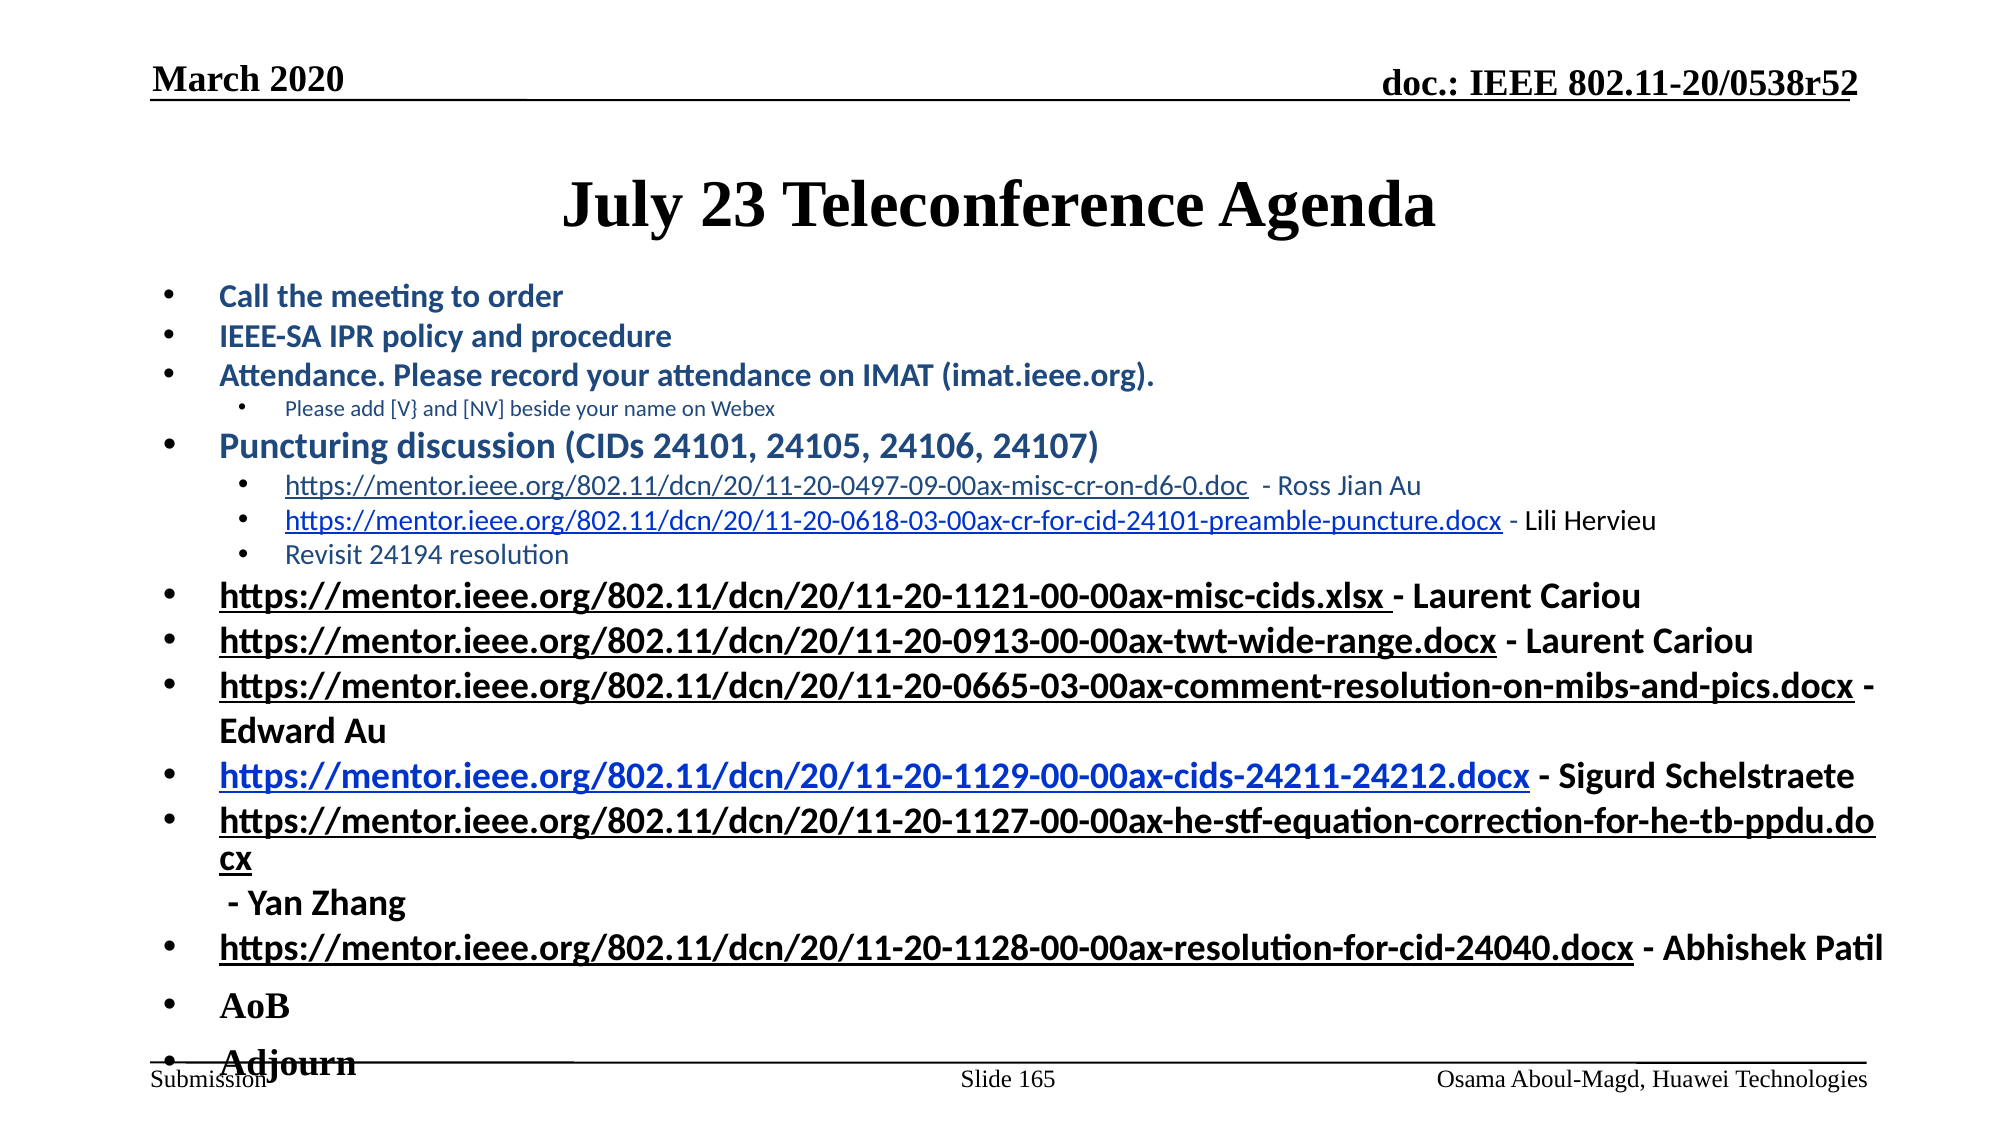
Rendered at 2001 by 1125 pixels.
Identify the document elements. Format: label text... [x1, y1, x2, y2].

title July 23 Teleconference Agenda [149, 112, 1850, 265]
footer Osama Aboul-Magd, Huawei Technologies [1171, 1061, 1869, 1093]
slide_number Slide 165 [950, 1061, 1067, 1123]
list Call the meeting to order IEEE-SA IPR policy and procedure Attendance. Please record your attendance on IMAT (imat.ieee.org). Please add [V} and [NV] beside your name on Webex Puncturing discussion (CIDs 24101, 24105, 24106, 24107) https://mentor.ieee.org/802.11/dcn/20/11-20-0497-09-00ax-misc-cr-on-d6-0.doc - Ross Jian Au https://mentor.ieee.org/802.11/dcn/20/11-20-0618-03-00ax-cr-for-cid-24101-preamble-puncture.docx - Lili Hervieu Revisit 24194 resolution https://mentor.ieee.org/802.11/dcn/20/11-20-1121-00-00ax-misc-cids.xlsx - Laurent Cariou https://mentor.ieee.org/802.11/dcn/20/11-20-0913-00-00ax-twt-wide-range.docx - Laurent Cariou https://mentor.ieee.org/802.11/dcn/20/11-20-0665-03-00ax-comment-resolution-on-mibs-and-pics.docx - Edward Au https://mentor.ieee.org/802.11/dcn/20/11-20-1129-00-00ax-cids-24211-24212.docx - Sigurd Schelstraete https://mentor.ieee.org/802.11/dcn/20/11-20-1127-00-00ax-he-stf-equation-correction-for-he-tb-ppdu.docx - Yan Zhang https://mentor.ieee.org/802.11/dcn/20/11-20-1128-00-00ax-resolution-for-cid-24040.docx - Abhishek Patil AoB Adjourn [147, 265, 1900, 1017]
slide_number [152, 54, 563, 100]
